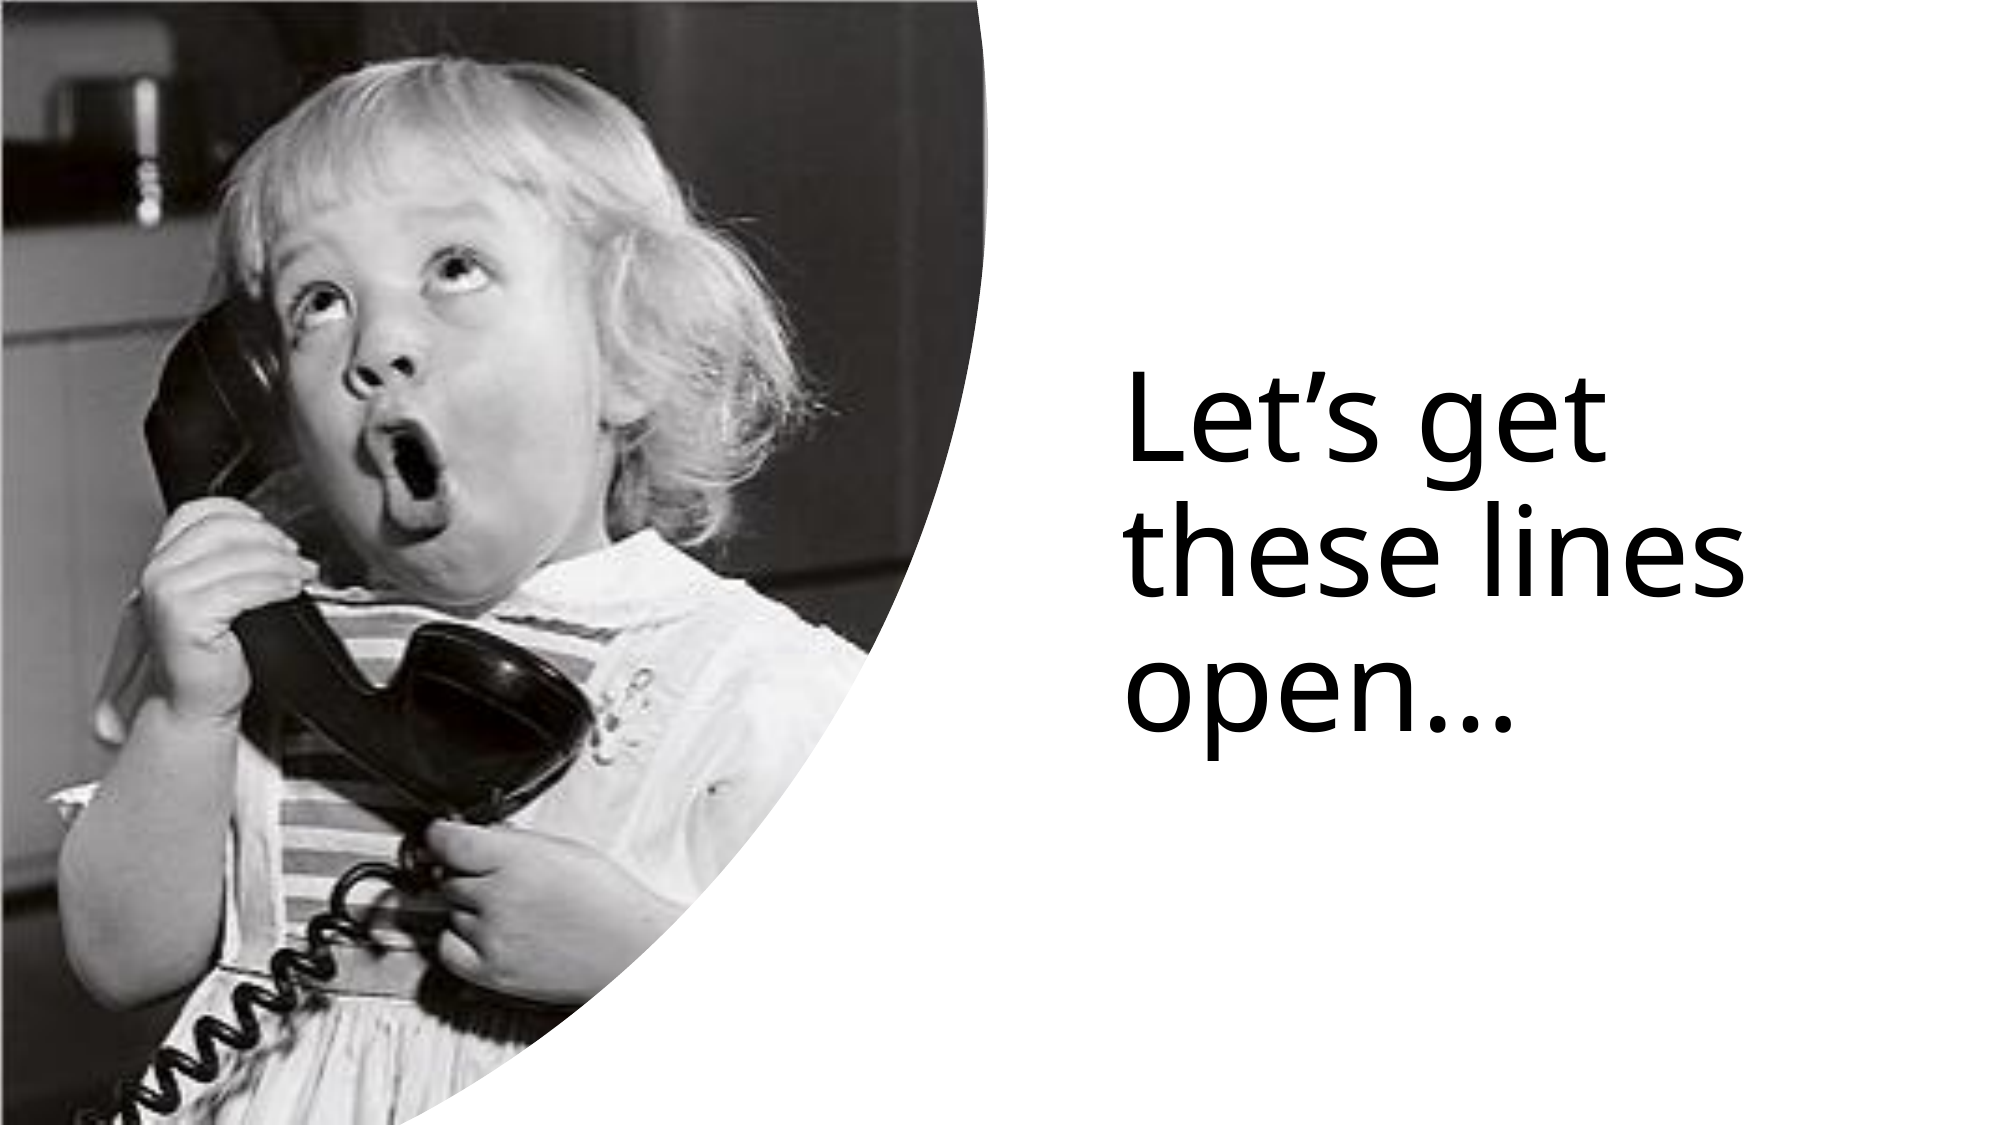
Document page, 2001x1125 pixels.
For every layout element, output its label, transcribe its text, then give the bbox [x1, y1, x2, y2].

picture [0, 0, 989, 1125]
title Let’s get these lines open… [1106, 292, 1869, 767]
